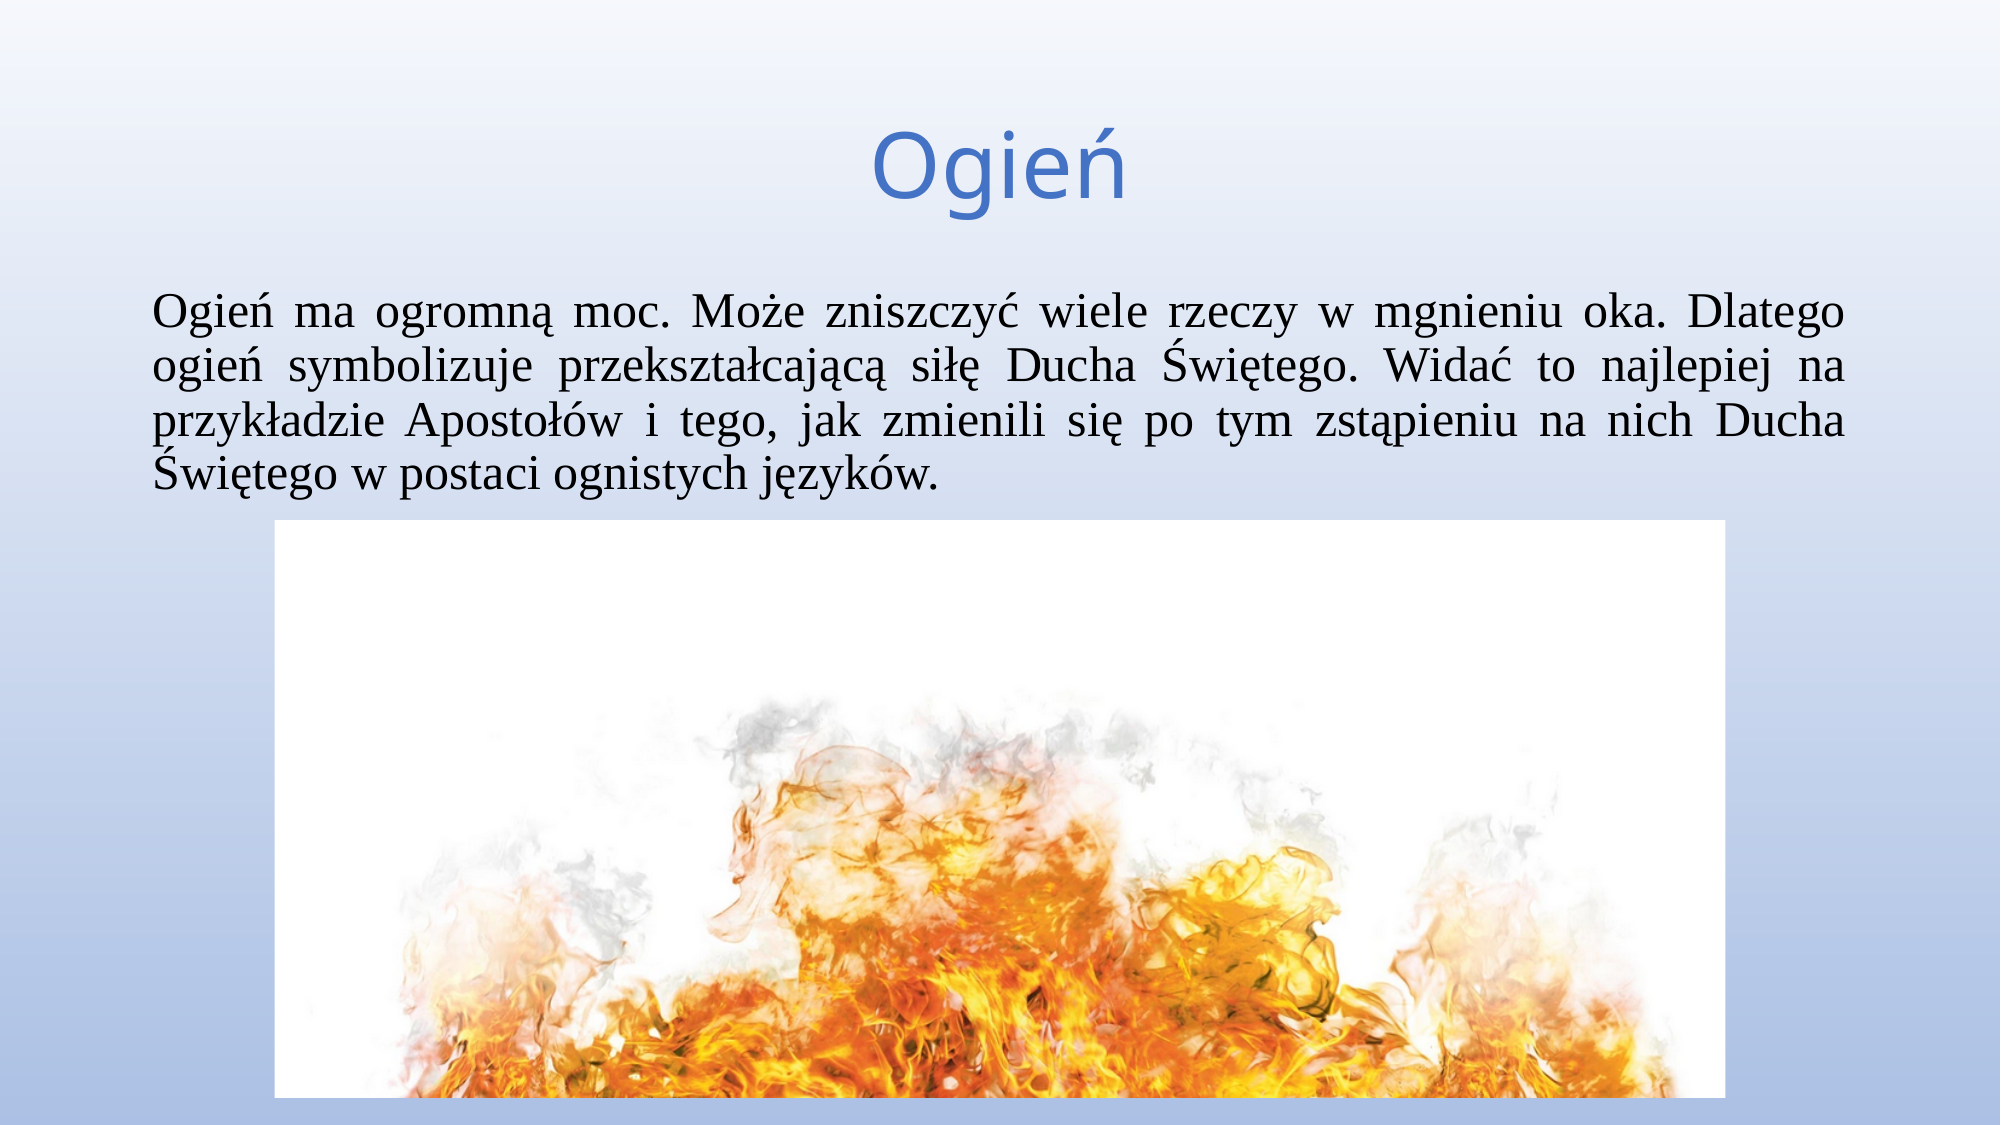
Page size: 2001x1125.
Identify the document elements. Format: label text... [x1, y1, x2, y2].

picture [274, 520, 1726, 1098]
list Ogień ma ogromną moc. Może zniszczyć wiele rzeczy w mgnieniu oka. Dlatego ogień symbolizuje przekształcającą siłę Ducha Świętego. Widać to najlepiej na przykładzie Apostołów i tego, jak zmienili się po tym zstąpieniu na nich Ducha Świętego w postaci ognistych języków. [137, 277, 1863, 1014]
title Ogień [137, 59, 1863, 277]
